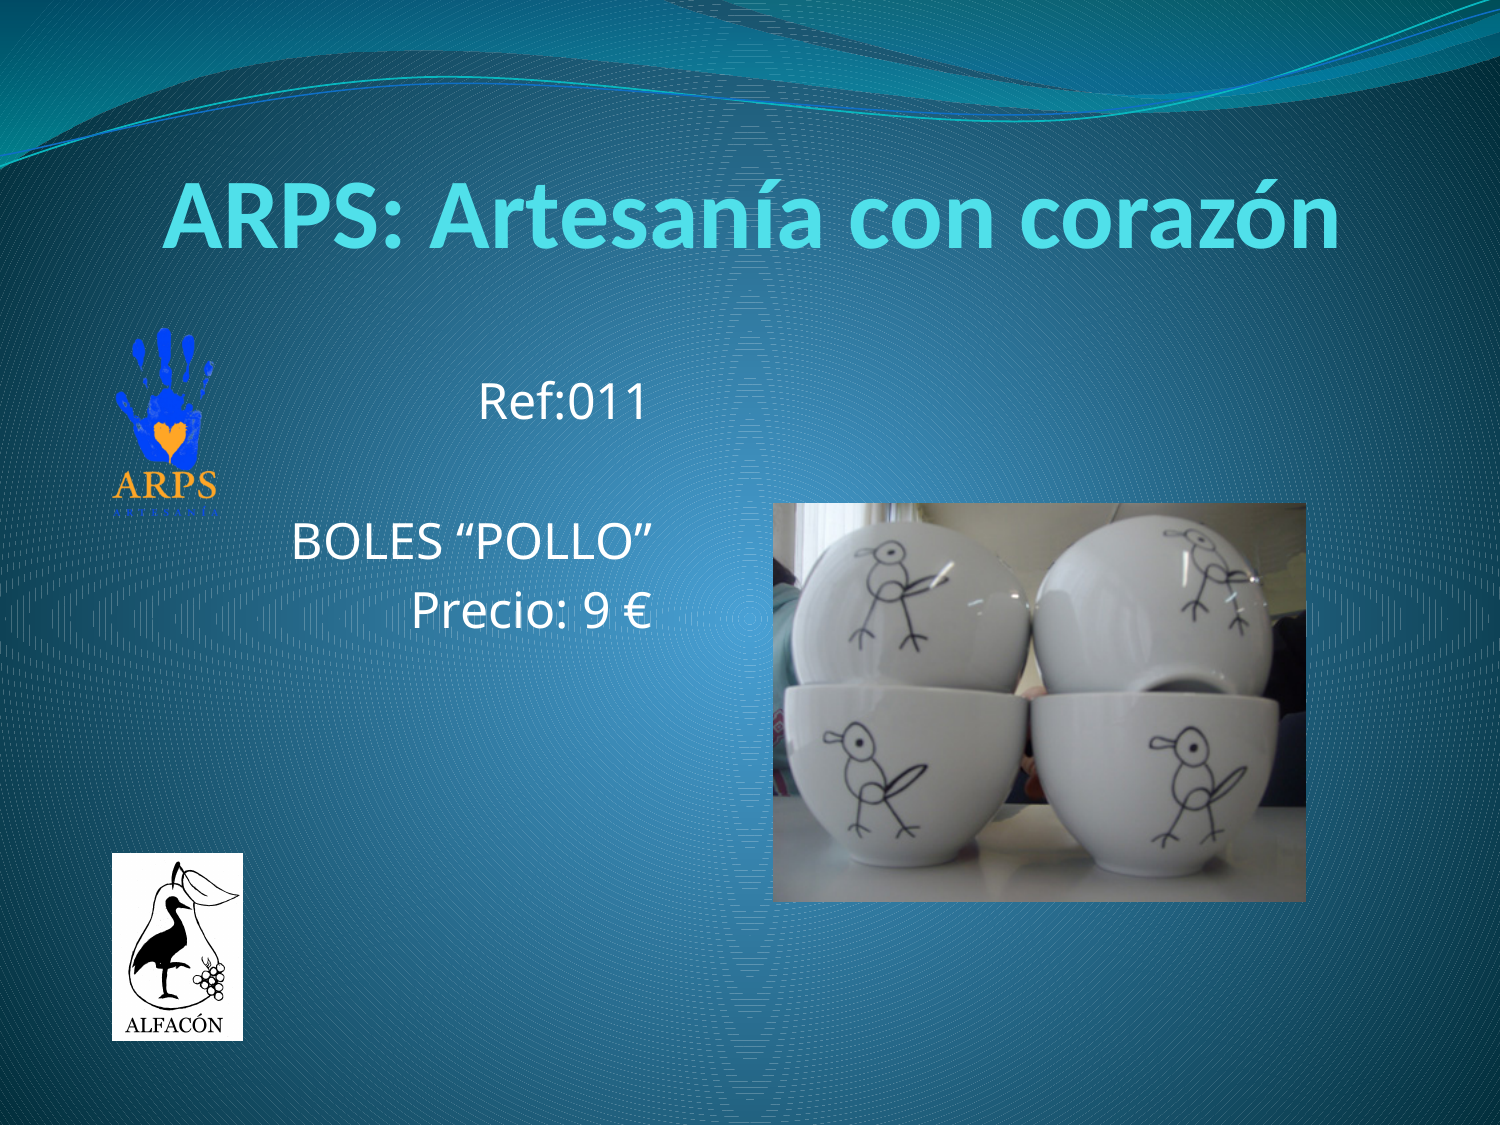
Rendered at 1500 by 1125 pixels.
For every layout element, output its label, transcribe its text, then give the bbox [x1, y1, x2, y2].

picture [111, 326, 218, 516]
picture [773, 503, 1306, 903]
title ARPS: Artesanía con corazón [110, 103, 1399, 269]
subtitle Ref:011 BOLES “POLLO” Precio: 9 € [112, 361, 656, 705]
picture [111, 853, 243, 1041]
